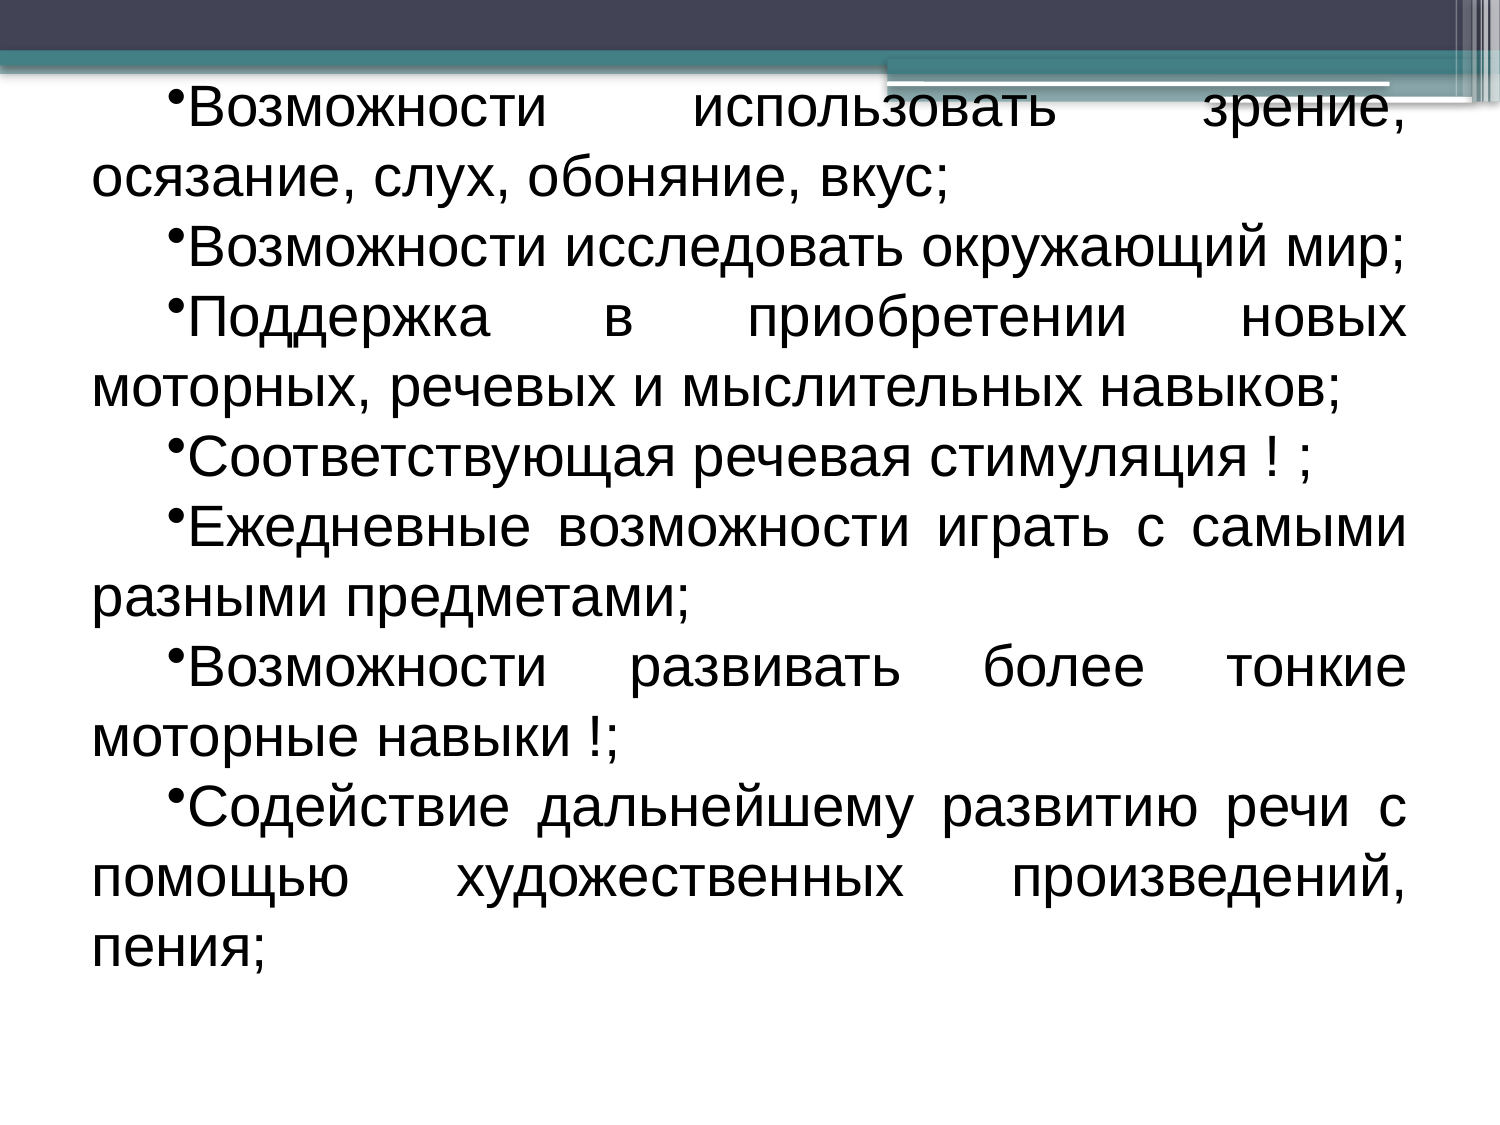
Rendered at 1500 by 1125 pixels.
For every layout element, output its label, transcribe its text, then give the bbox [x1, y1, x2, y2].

text_box Возможности использовать зрение, осязание, слух, обоняние, вкус; Возможности исследовать окружающий мир; Поддержка в приобретении новых моторных, речевых и мыслительных навыков; Соответствующая речевая стимуляция ! ; Ежедневные возможности играть с самыми разными предметами; Возможности развивать более тонкие моторные навыки !; Содействие дальнейшему развитию речи с помощью художественных произведений, пения; [76, 60, 1424, 986]
